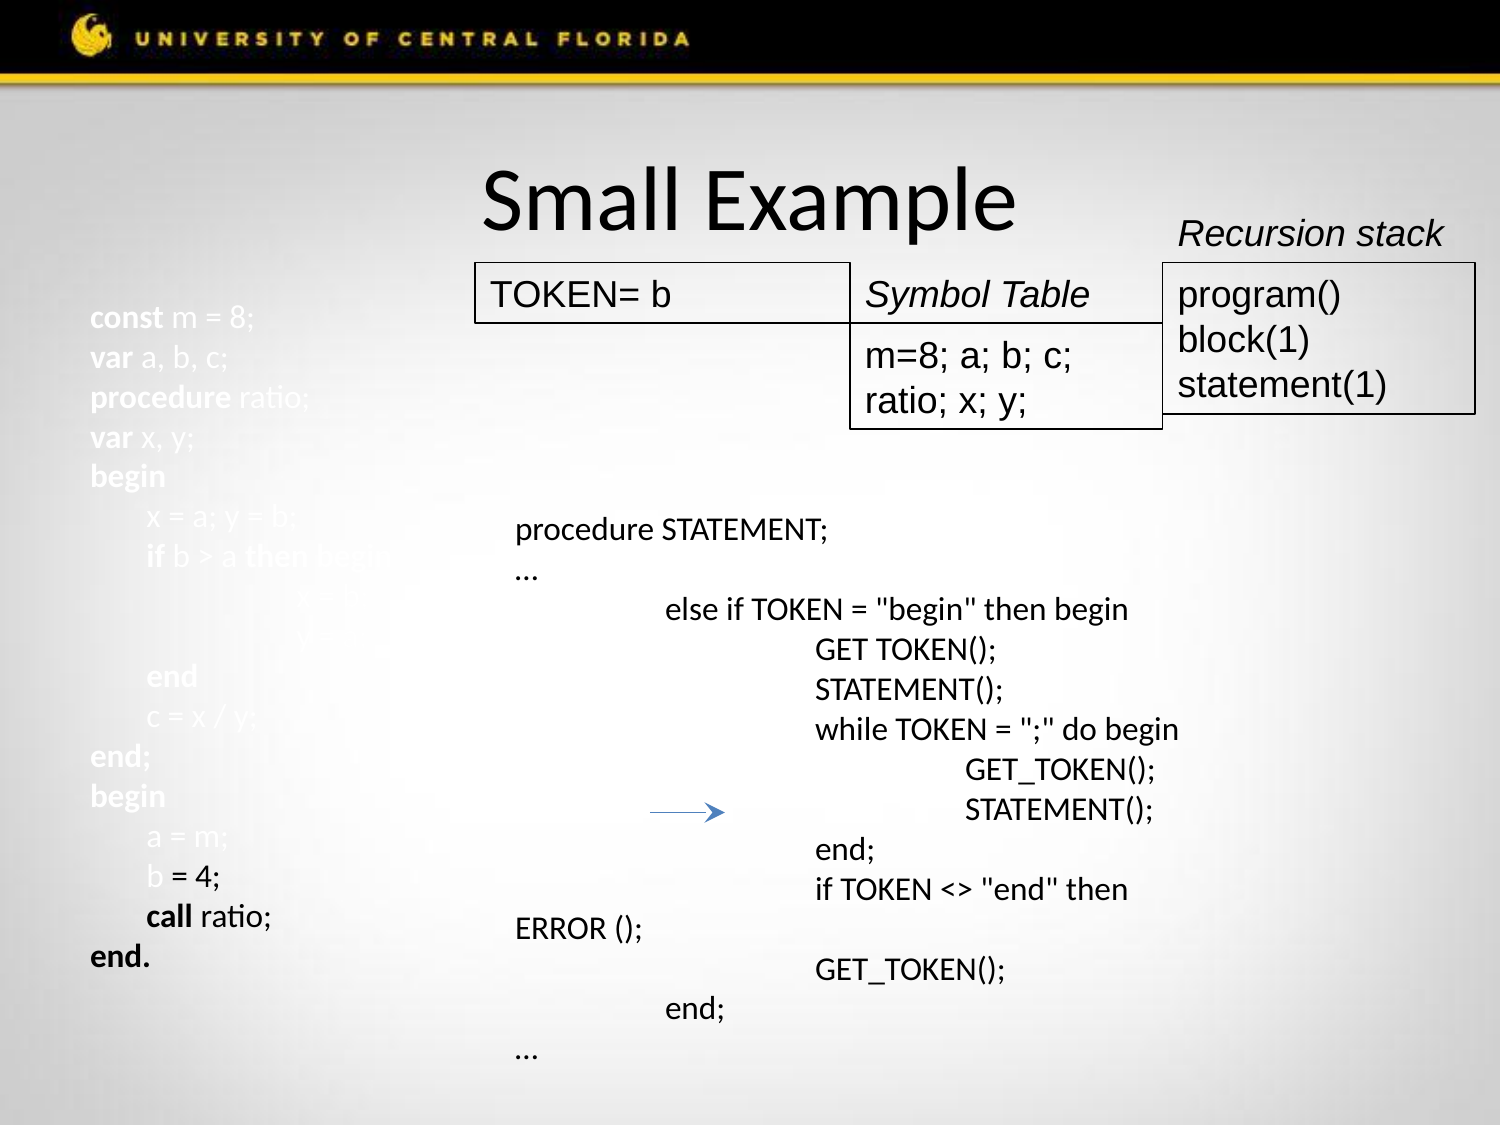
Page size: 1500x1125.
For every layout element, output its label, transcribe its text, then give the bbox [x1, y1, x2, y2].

text_box Recursion stack [1162, 201, 1475, 263]
text_box procedure STATEMENT; … else if TOKEN = "begin" then begin GET TOKEN(); STATEMENT(); while TOKEN = ";" do begin GET_TOKEN(); STATEMENT(); end; if TOKEN <> "end" then ERROR (); GET_TOKEN(); end; … [499, 499, 1238, 1088]
text_box m=8; a; b; c; ratio; x; y; [849, 323, 1163, 430]
text_box program() block(1) statement(1) [1163, 263, 1475, 414]
picture [0, 0, 1500, 1125]
text_box Symbol Table [849, 262, 1163, 323]
text_box TOKEN= b [474, 262, 849, 323]
title Small Example [75, 125, 1425, 263]
list const m = 8; var a, b, c; procedure ratio; var x, y; begin x = a; y = b; if b > a then begin x = b; y = a; end c = x / y; end; begin a = m; b = 4; call ratio; end. [75, 287, 425, 1070]
